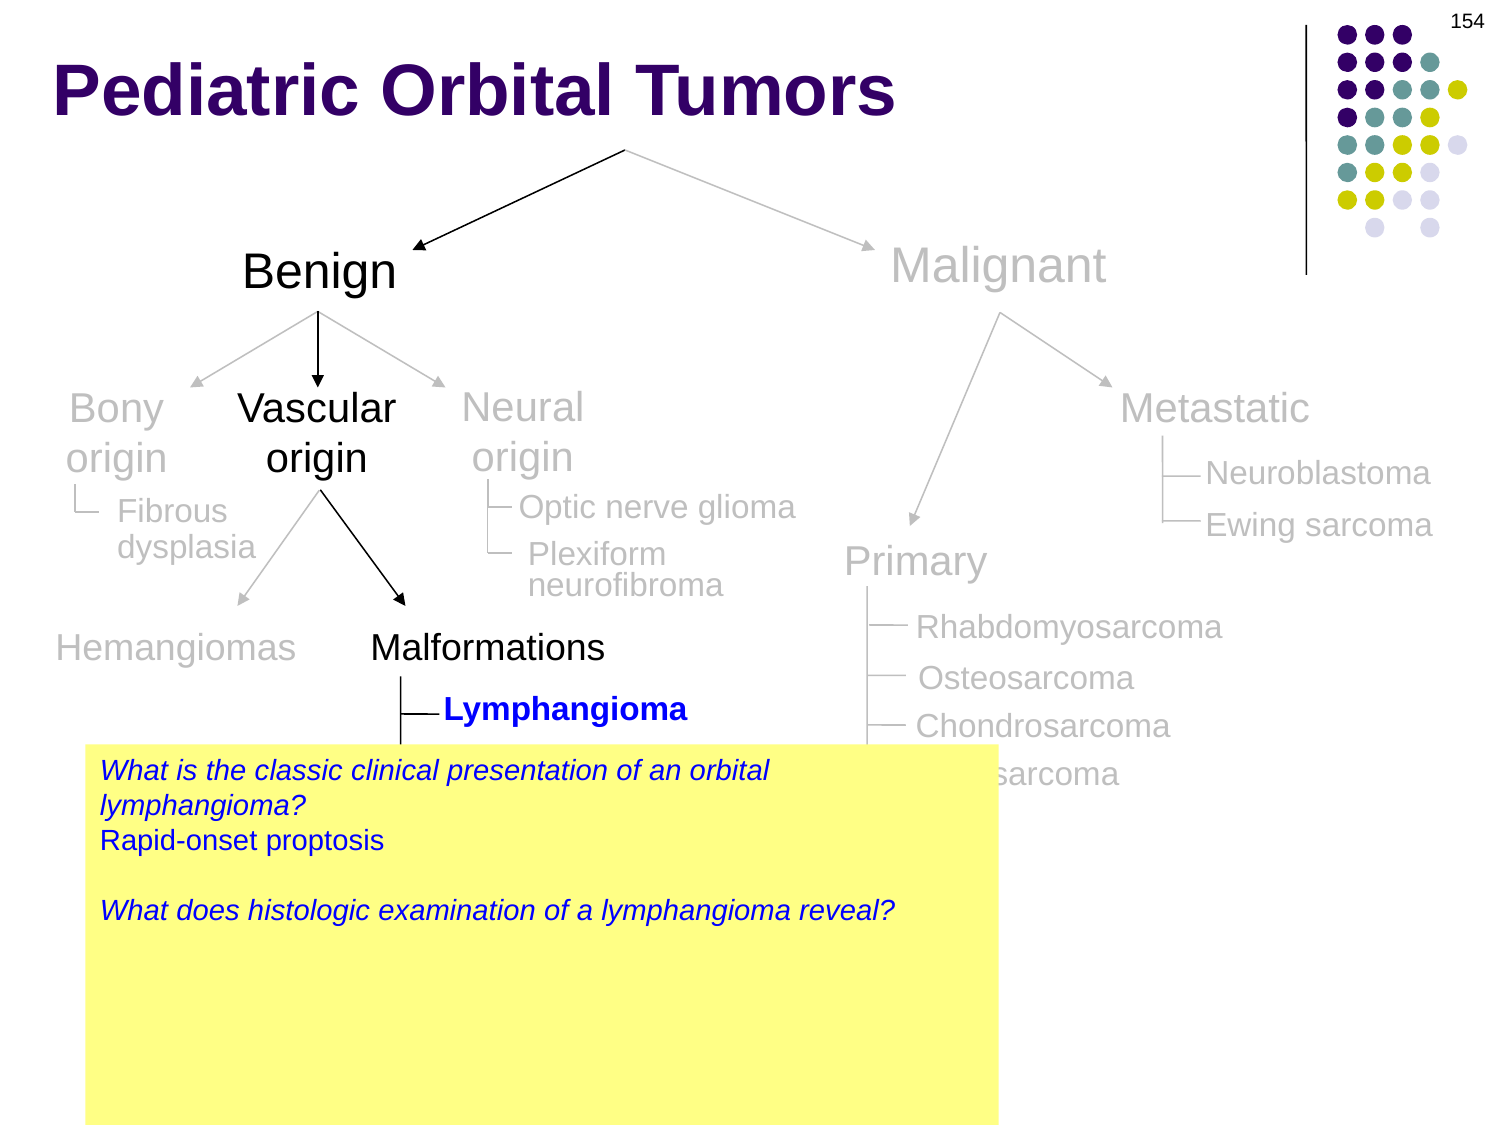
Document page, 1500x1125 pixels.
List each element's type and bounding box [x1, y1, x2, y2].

text_box [40, 615, 312, 676]
text_box [226, 149, 1122, 307]
slide_number [1149, 0, 1500, 75]
title [37, 20, 1350, 138]
text_box [50, 311, 812, 611]
text_box [85, 312, 1449, 1125]
